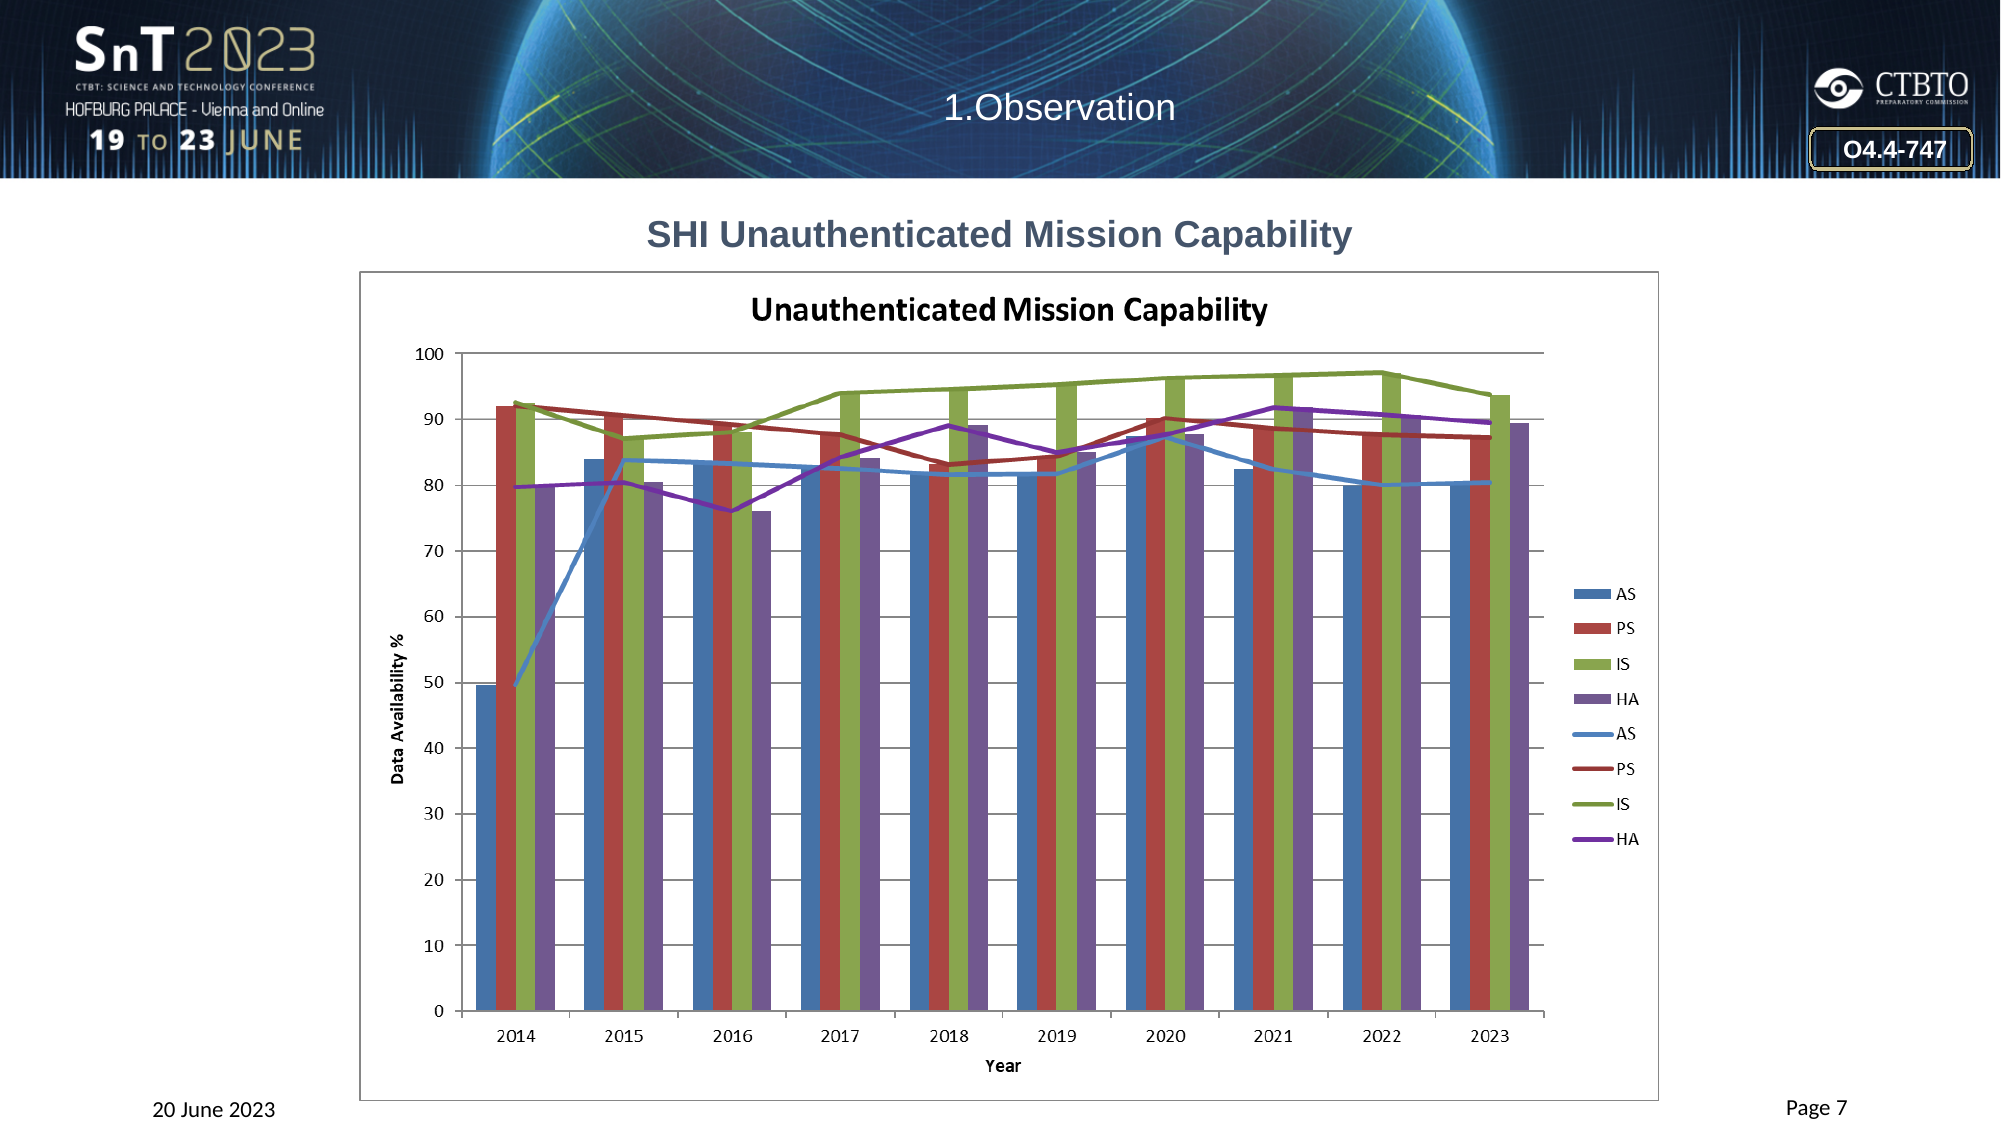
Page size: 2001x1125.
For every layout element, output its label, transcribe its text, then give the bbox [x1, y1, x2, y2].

text_box SHI Unauthenticated Mission Capability [430, 202, 1570, 263]
slide_number Page 7 [1412, 1085, 1863, 1125]
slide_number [137, 1087, 588, 1125]
text_box 1.Observation [359, 43, 1760, 136]
picture [0, 0, 2001, 1125]
text_box O4.4-747 [1786, 123, 2000, 171]
